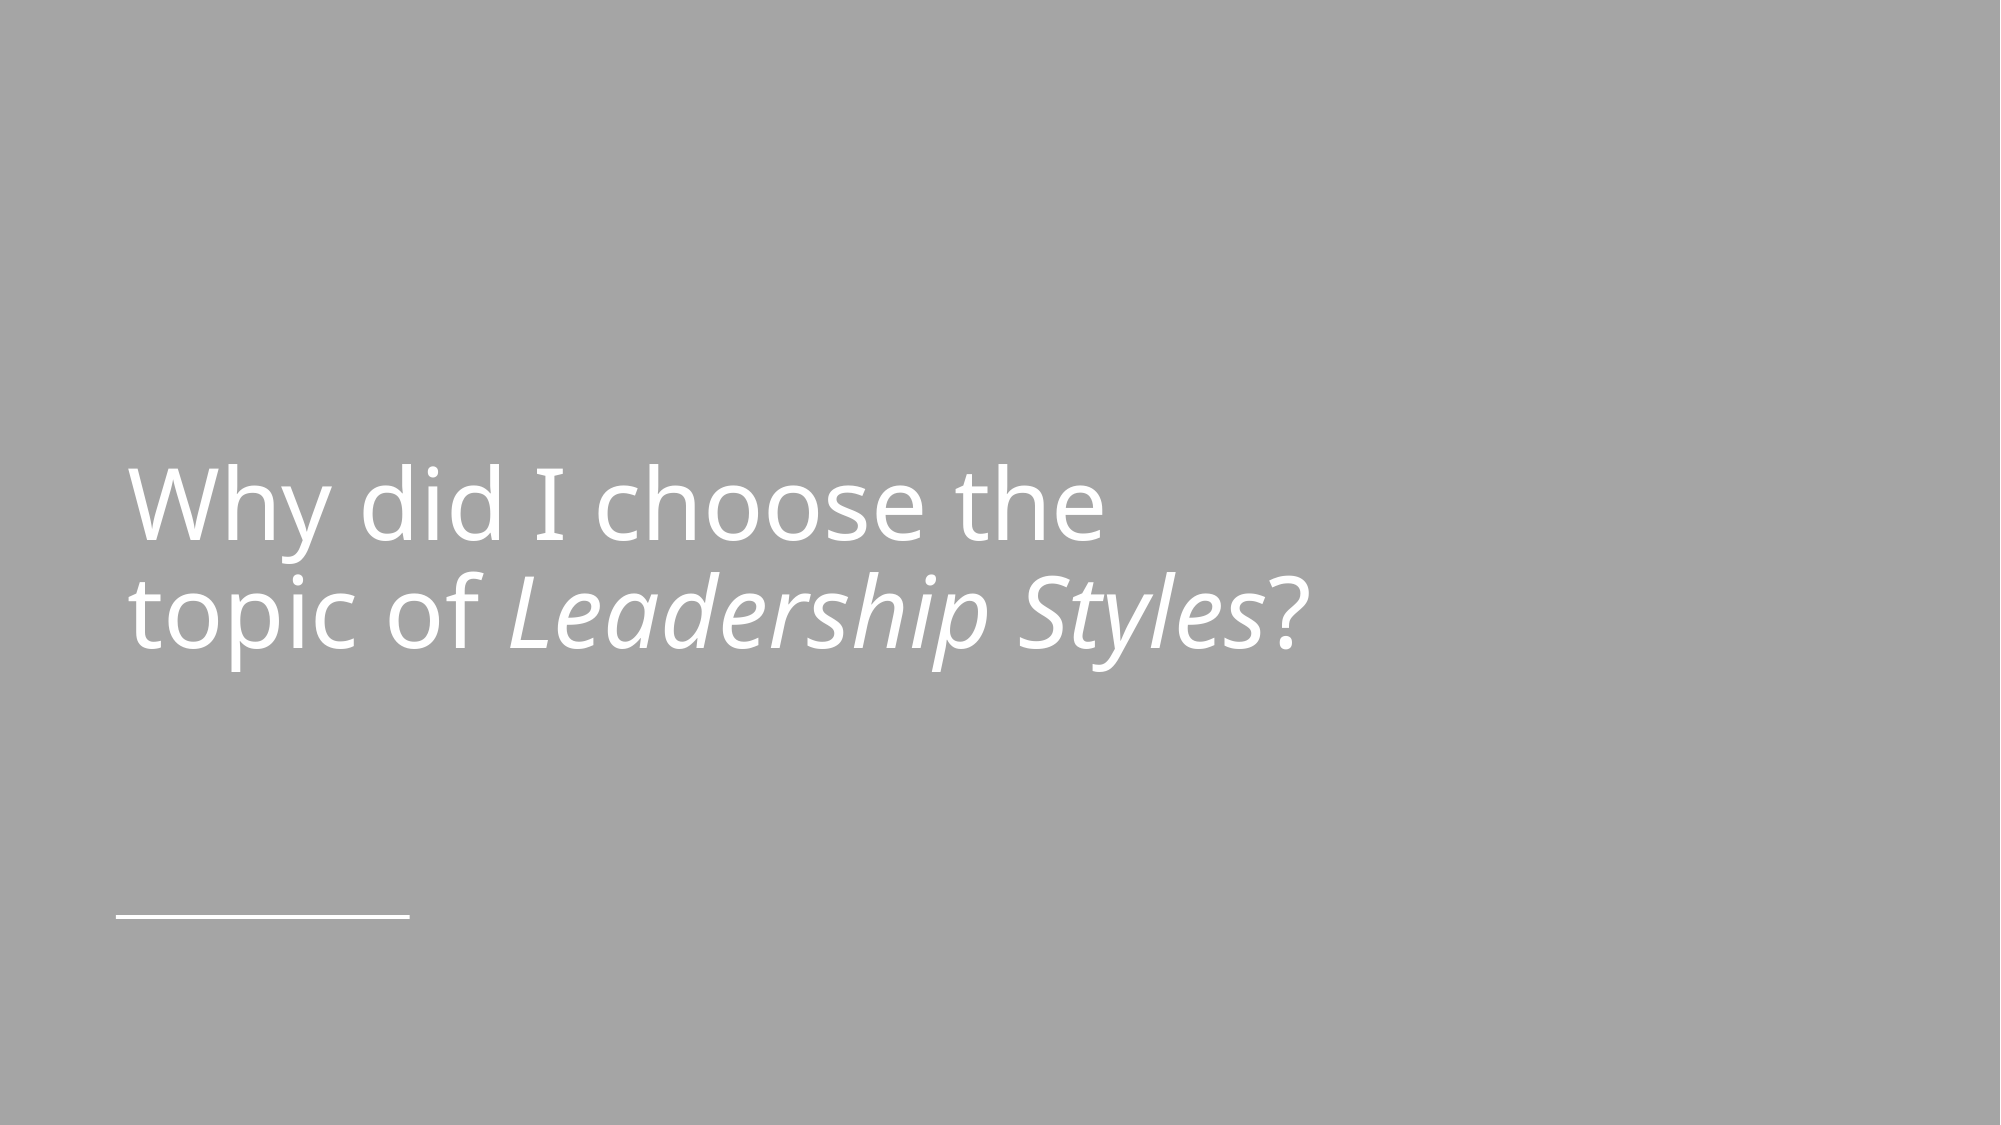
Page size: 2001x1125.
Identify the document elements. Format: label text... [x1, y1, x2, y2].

title Why did I choose the topic of Leadership Styles? [107, 115, 1333, 1010]
